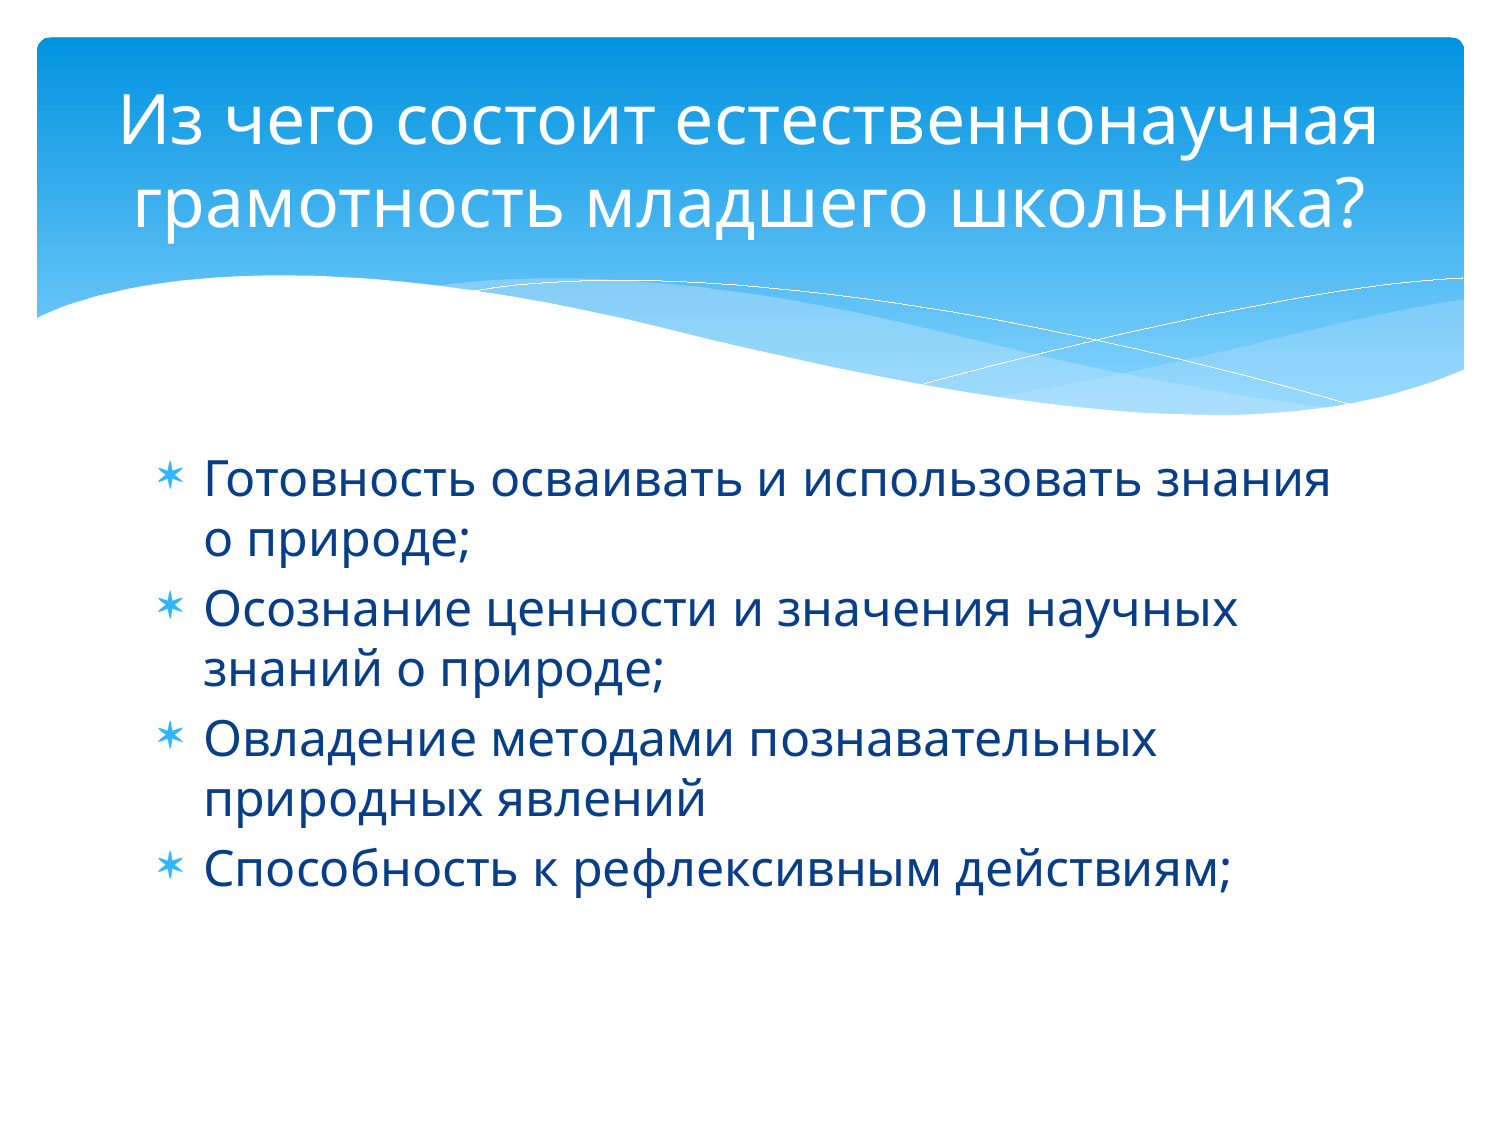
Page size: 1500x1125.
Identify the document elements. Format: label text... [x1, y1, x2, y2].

list Готовность осваивать и использовать знания о природе; Осознание ценности и значения научных знаний о природе; Овладение методами познавательных природных явлений Способность к рефлексивным действиям; [143, 438, 1359, 1005]
title Из чего состоит естественнонаучная грамотность младшего школьника? [75, 55, 1425, 261]
